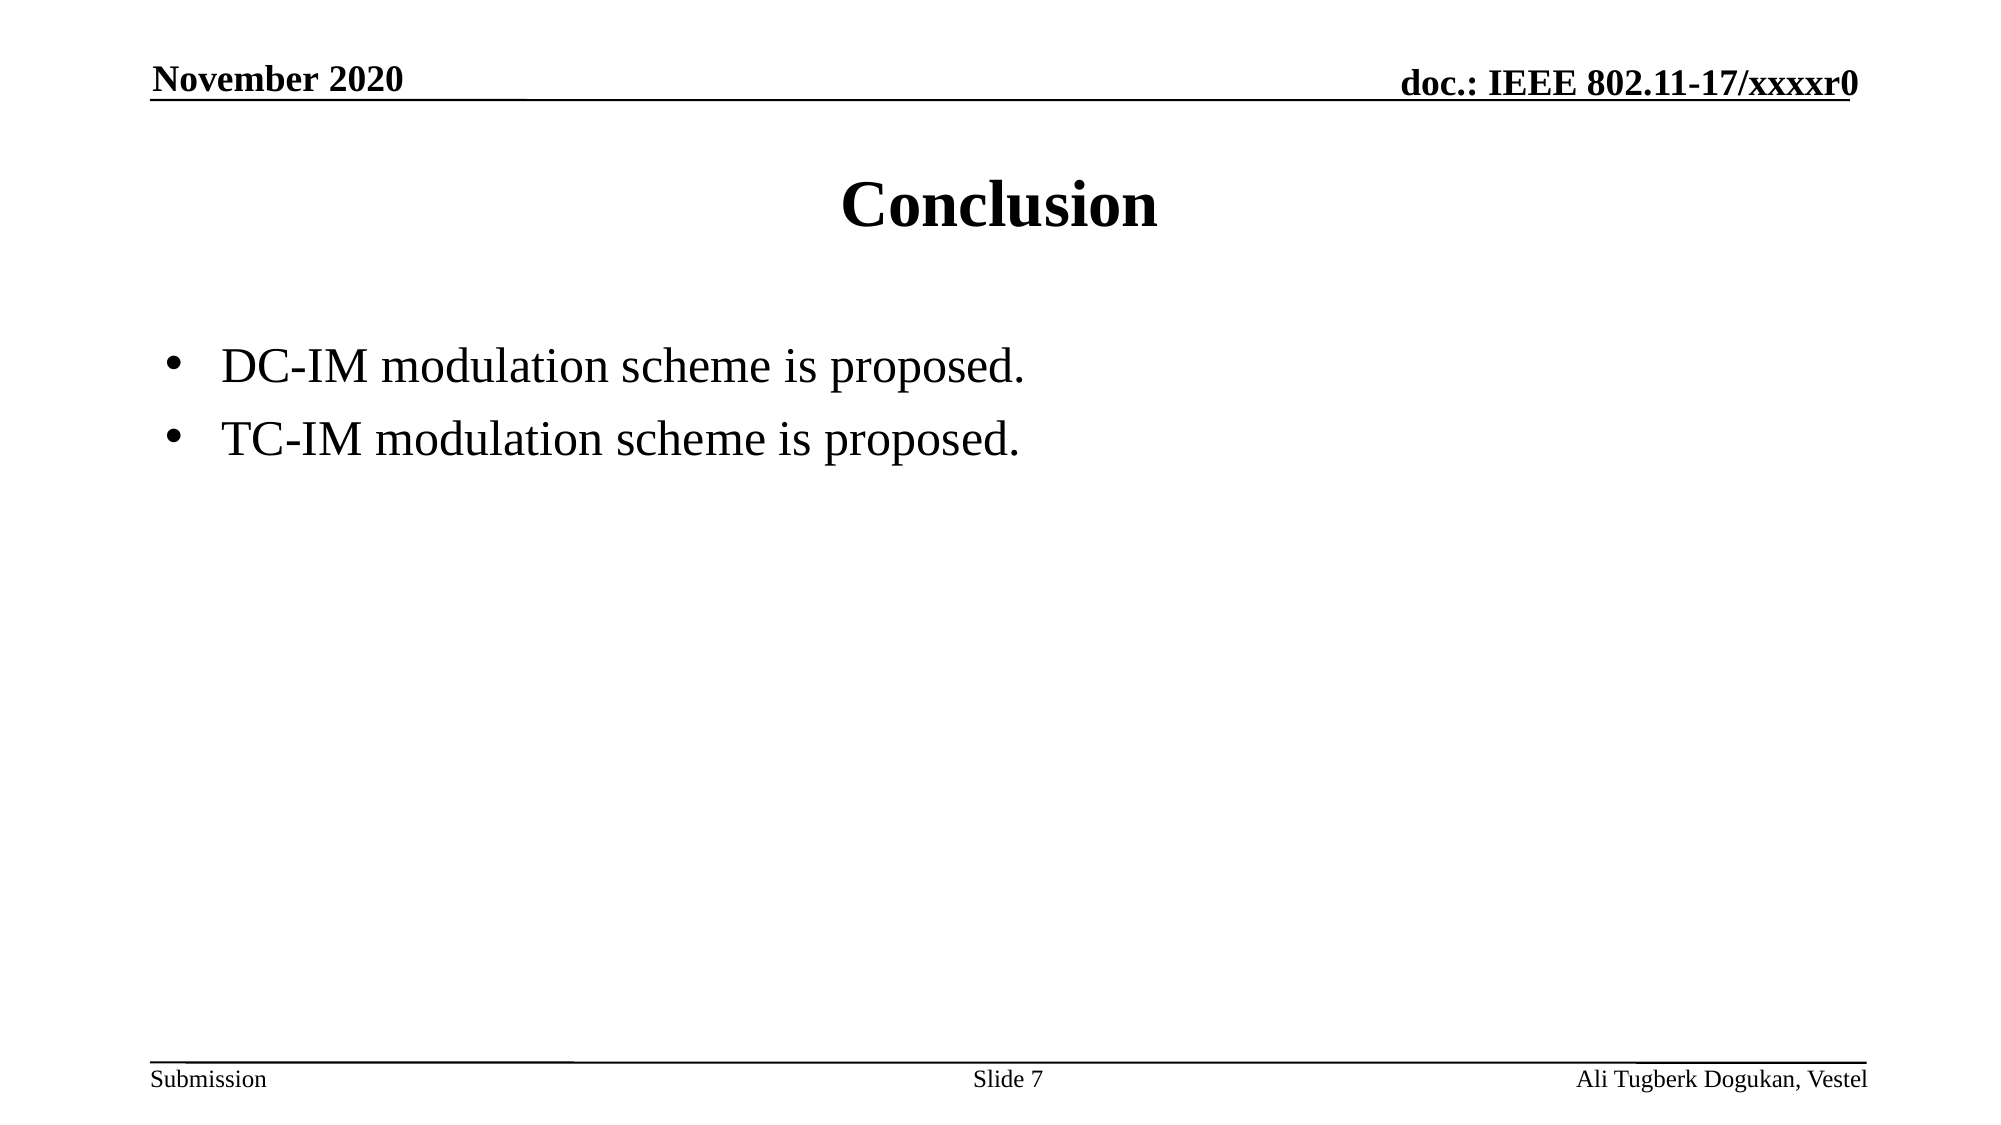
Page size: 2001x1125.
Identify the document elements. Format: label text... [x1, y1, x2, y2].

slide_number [152, 54, 563, 100]
list DC-IM modulation scheme is proposed. TC-IM modulation scheme is proposed. [149, 324, 1850, 1000]
footer Ali Tugberk Dogukan, Vestel [1171, 1061, 1869, 1093]
title Conclusion [149, 112, 1850, 288]
slide_number Slide 7 [950, 1061, 1067, 1123]
